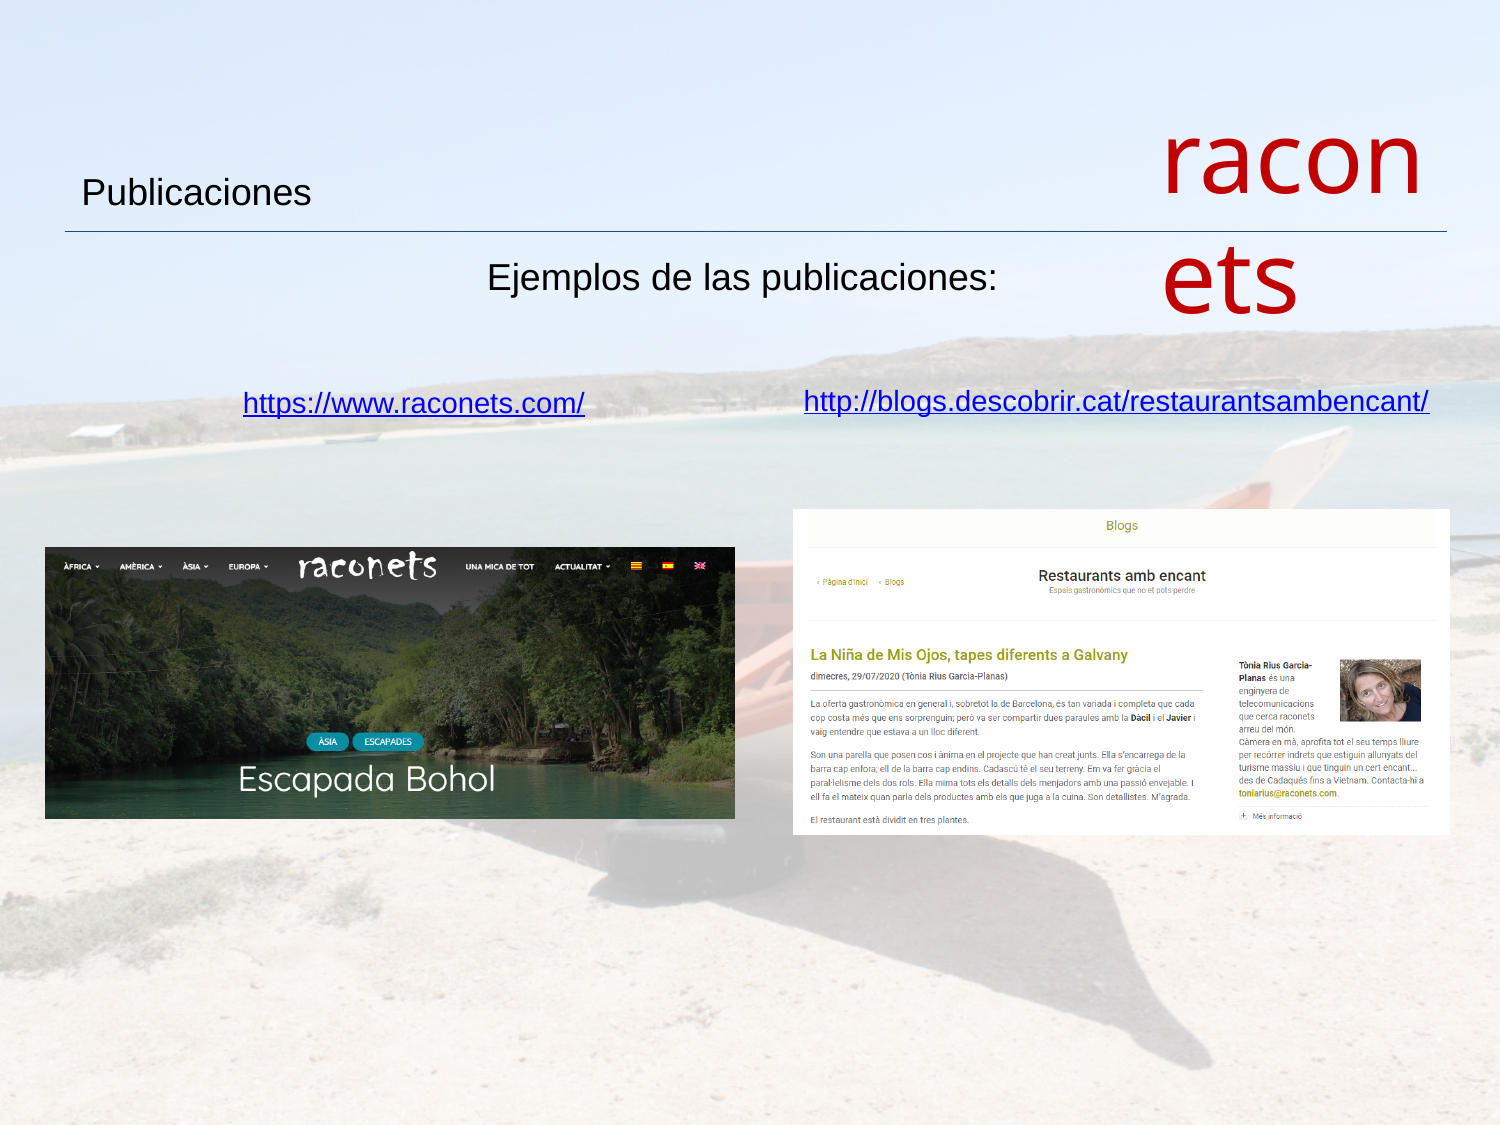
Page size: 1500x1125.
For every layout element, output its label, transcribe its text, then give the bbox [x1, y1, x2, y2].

text_box raconets [1145, 86, 1447, 231]
text_box http://blogs.descobrir.cat/restaurantsambencant/ [788, 374, 1445, 425]
text_box Publicaciones [66, 160, 327, 221]
picture [0, 0, 1500, 1125]
text_box Ejemplos de las publicaciones: [472, 246, 1014, 306]
text_box https://www.raconets.com/ [228, 376, 601, 427]
text_box raconets [1145, 238, 1447, 341]
